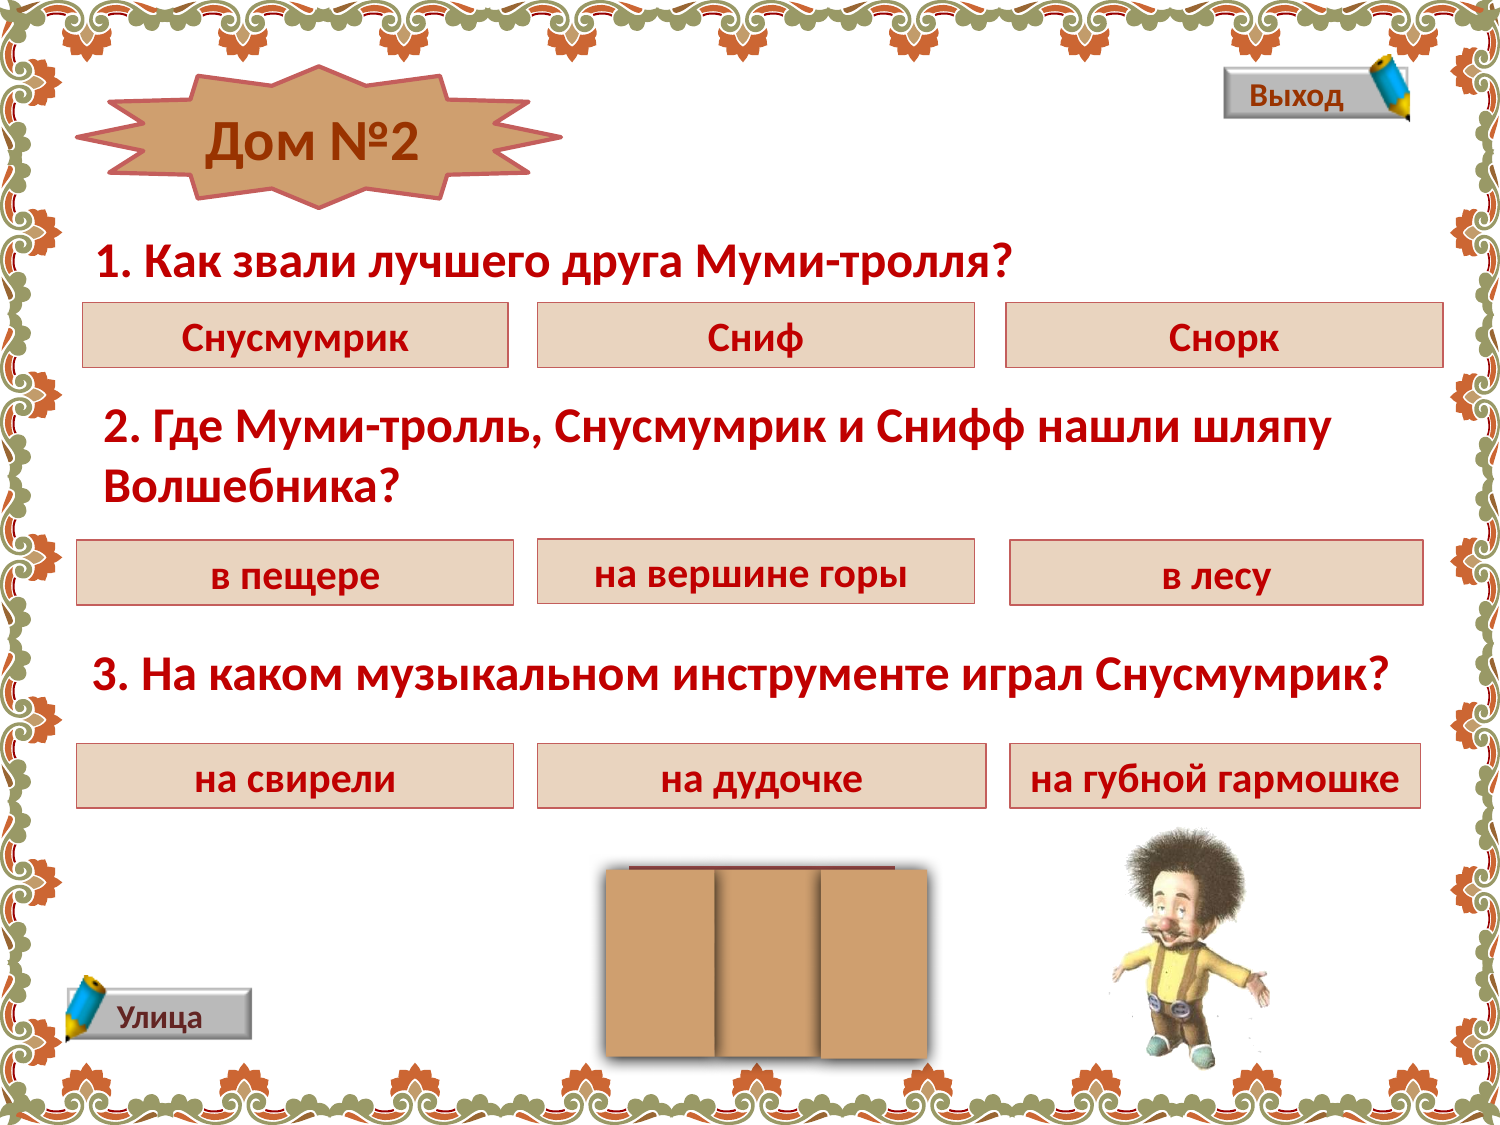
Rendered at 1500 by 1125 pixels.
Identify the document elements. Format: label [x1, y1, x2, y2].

text_box [64, 975, 255, 1045]
text_box [0, 0, 1500, 1125]
text_box [1222, 54, 1412, 124]
picture [1104, 822, 1270, 1071]
